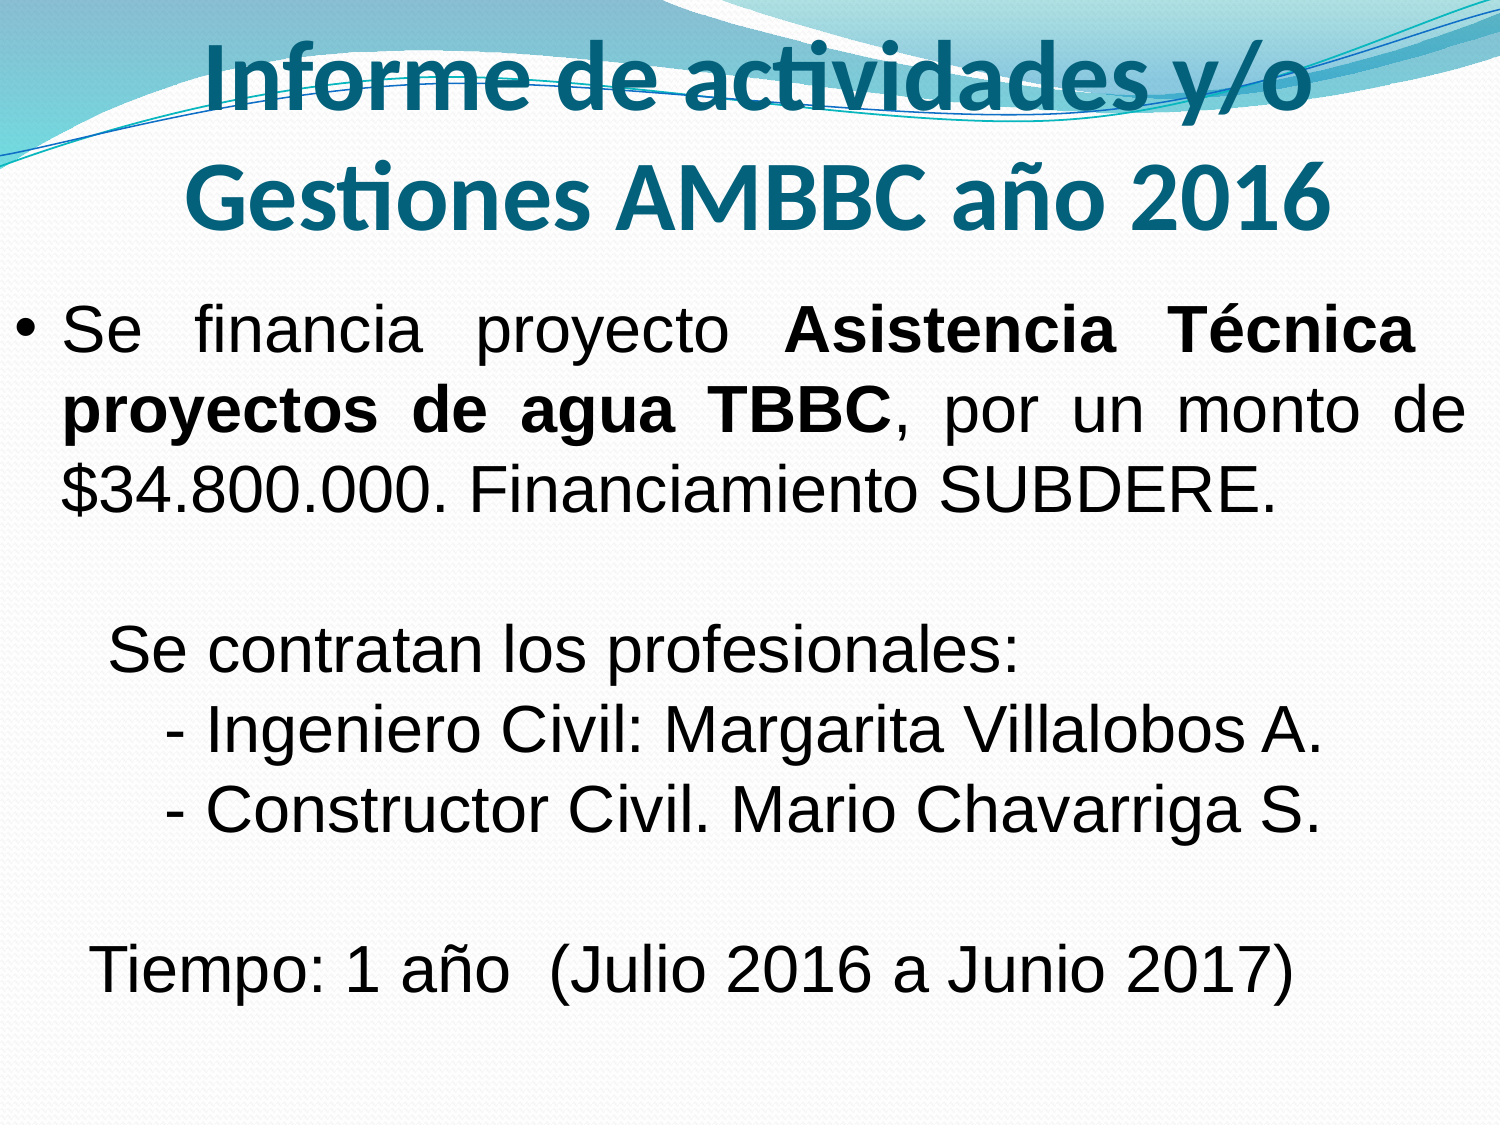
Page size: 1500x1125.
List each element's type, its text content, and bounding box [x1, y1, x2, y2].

text_box Se financia proyecto Asistencia Técnica proyectos de agua TBBC, por un monto de $34.800.000. Financiamiento SUBDERE. Se contratan los profesionales: - Ingeniero Civil: Margarita Villalobos A. - Constructor Civil. Mario Chavarriga S. Tiempo: 1 año (Julio 2016 a Junio 2017) [0, 278, 1483, 1125]
title Informe de actividades y/o Gestiones AMBBC año 2016 [17, 30, 1500, 252]
